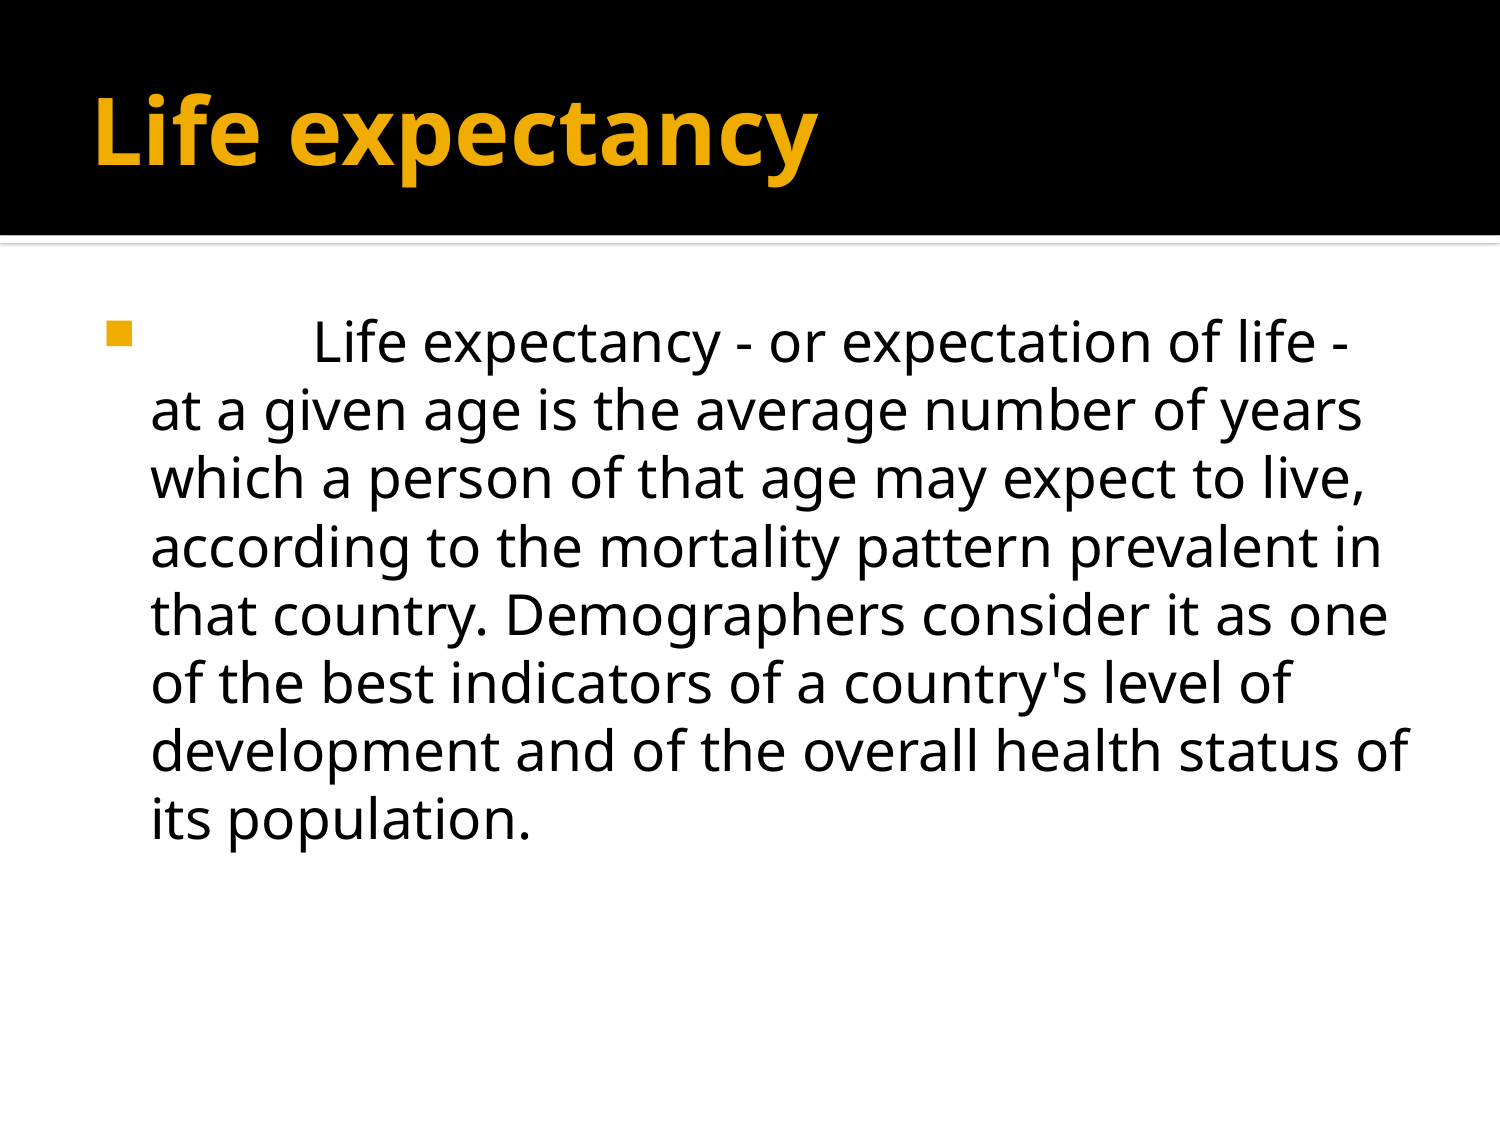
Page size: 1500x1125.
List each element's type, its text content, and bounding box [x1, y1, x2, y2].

title Life expectancy [75, 25, 1425, 231]
list Life expectancy - or expectation of life - at a given age is the average number of years which a person of that age may expect to live, according to the mortality pattern prevalent in that country. Demographers consider it as one of the best indicators of a country's level of development and of the overall health status of its population. [75, 291, 1425, 1050]
